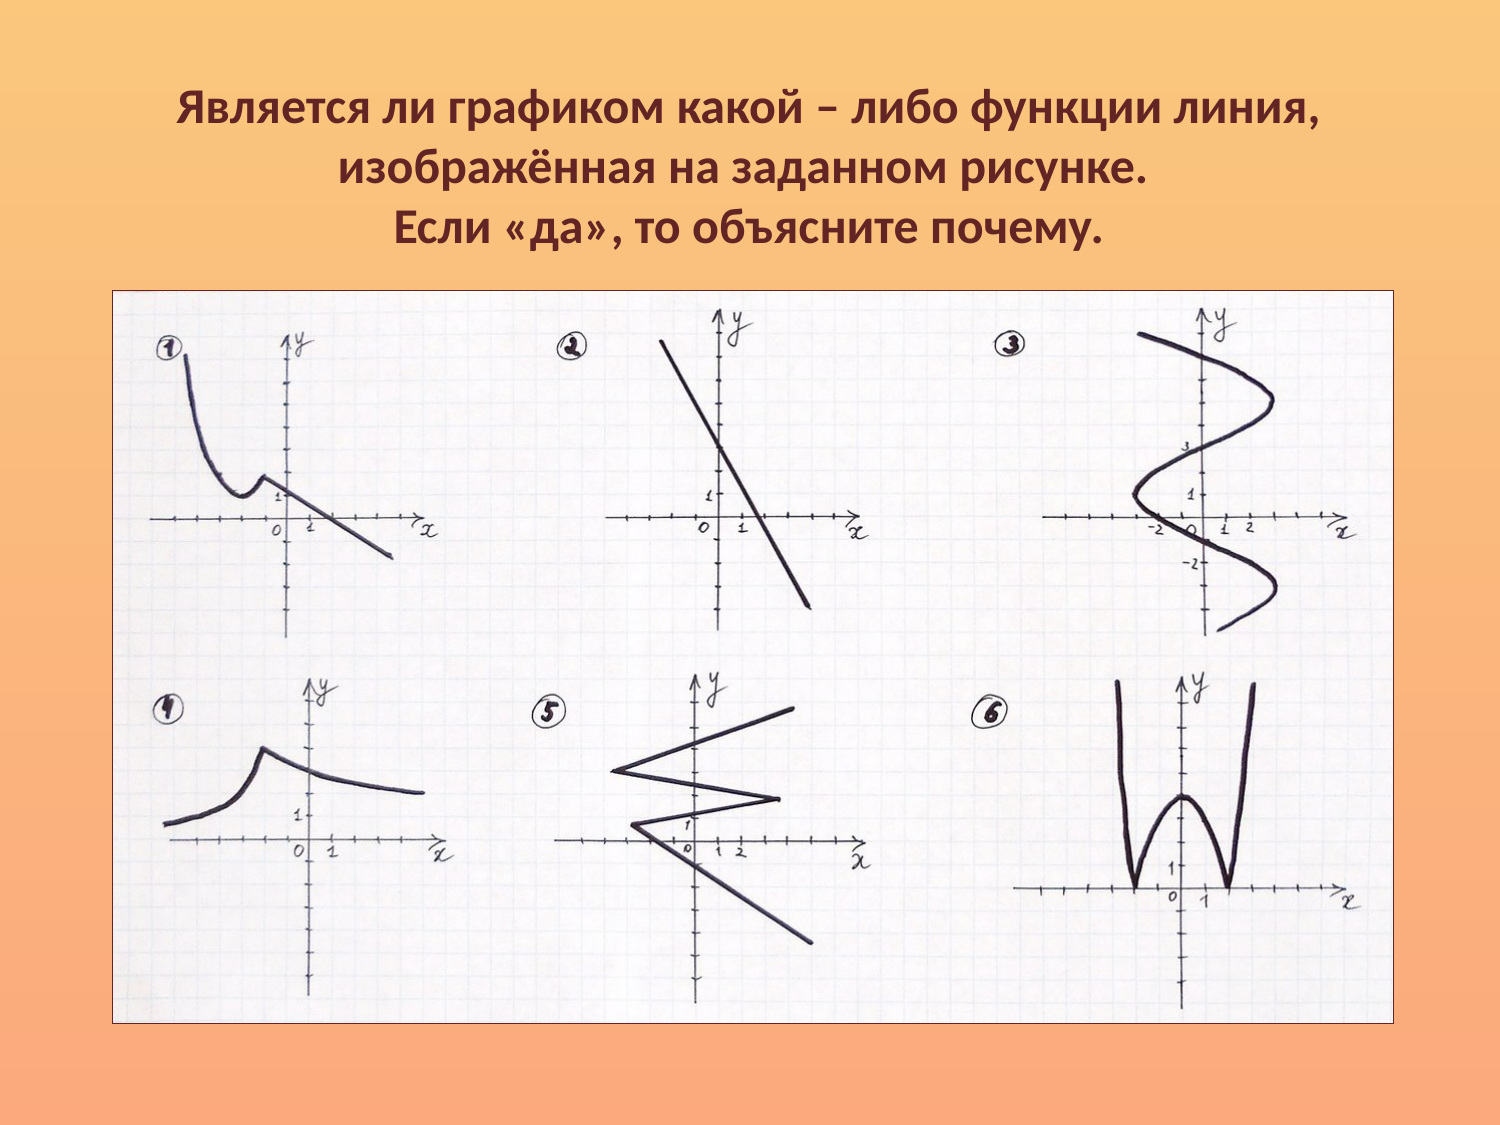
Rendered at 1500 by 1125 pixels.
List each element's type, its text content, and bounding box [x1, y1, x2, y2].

picture [112, 290, 1394, 1024]
text_box Является ли графиком какой – либо функции линия, изображённая на заданном рисунке. Если «да», то объясните почему. [116, 66, 1381, 262]
